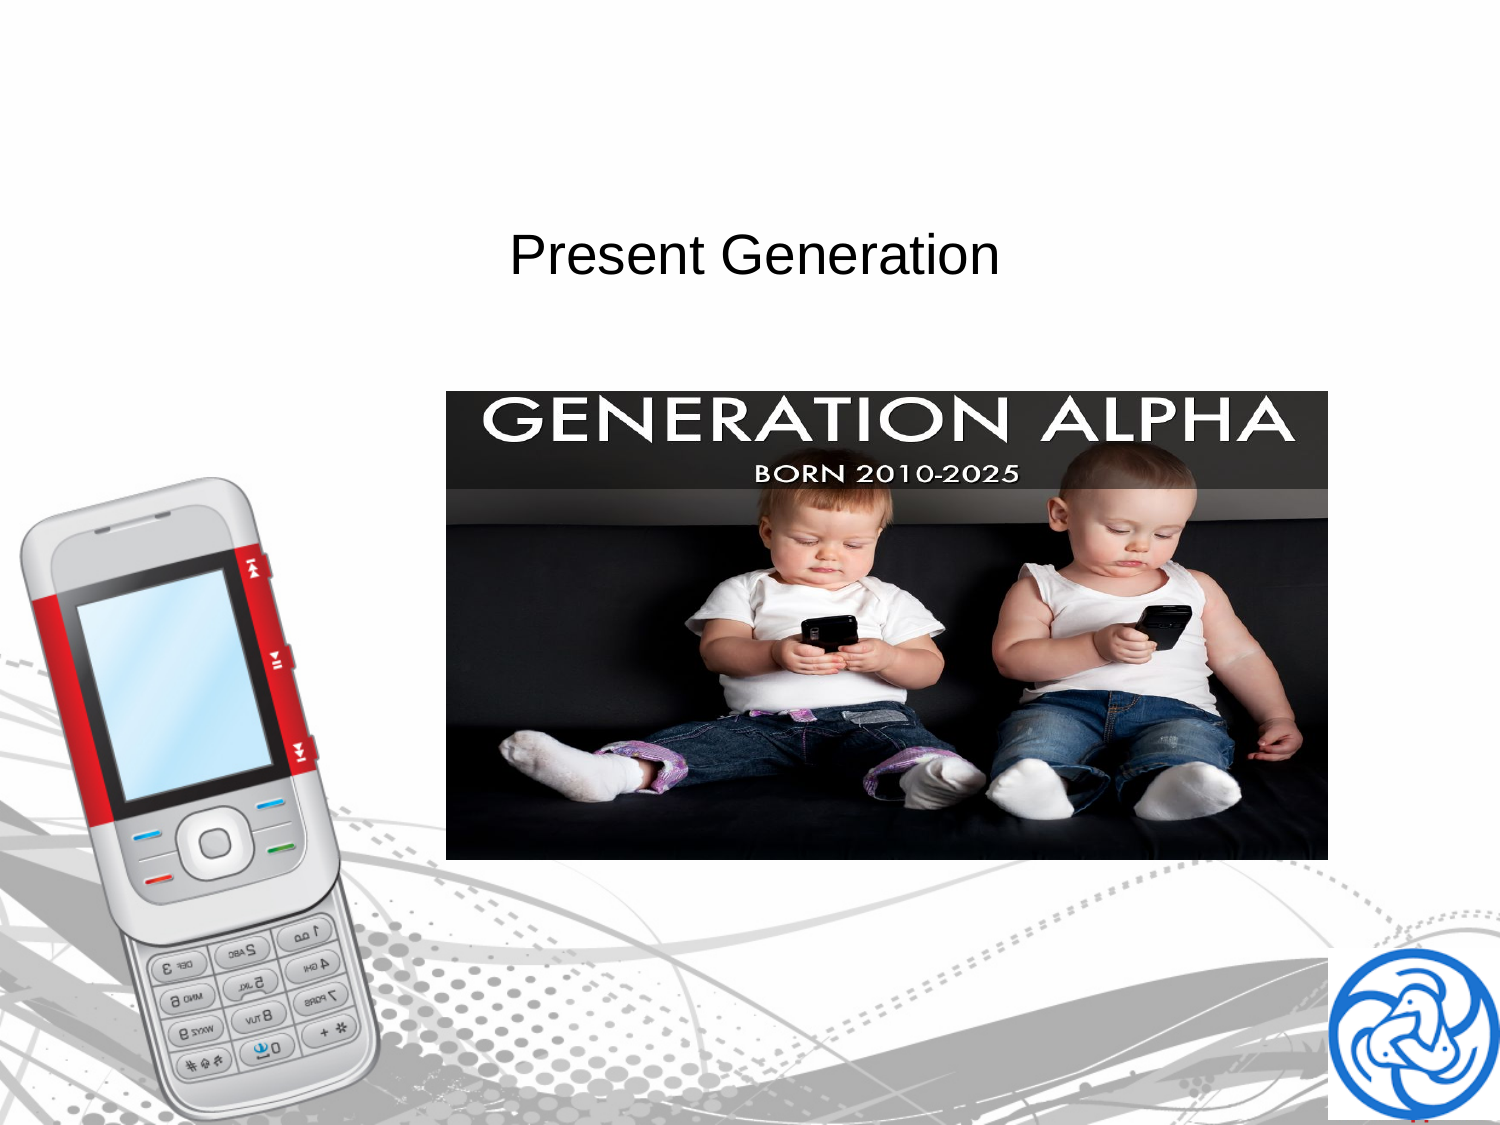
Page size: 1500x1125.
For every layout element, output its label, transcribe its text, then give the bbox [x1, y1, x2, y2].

title Present Generation [483, 181, 1028, 323]
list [383, 391, 1390, 860]
picture [0, 0, 1500, 1125]
